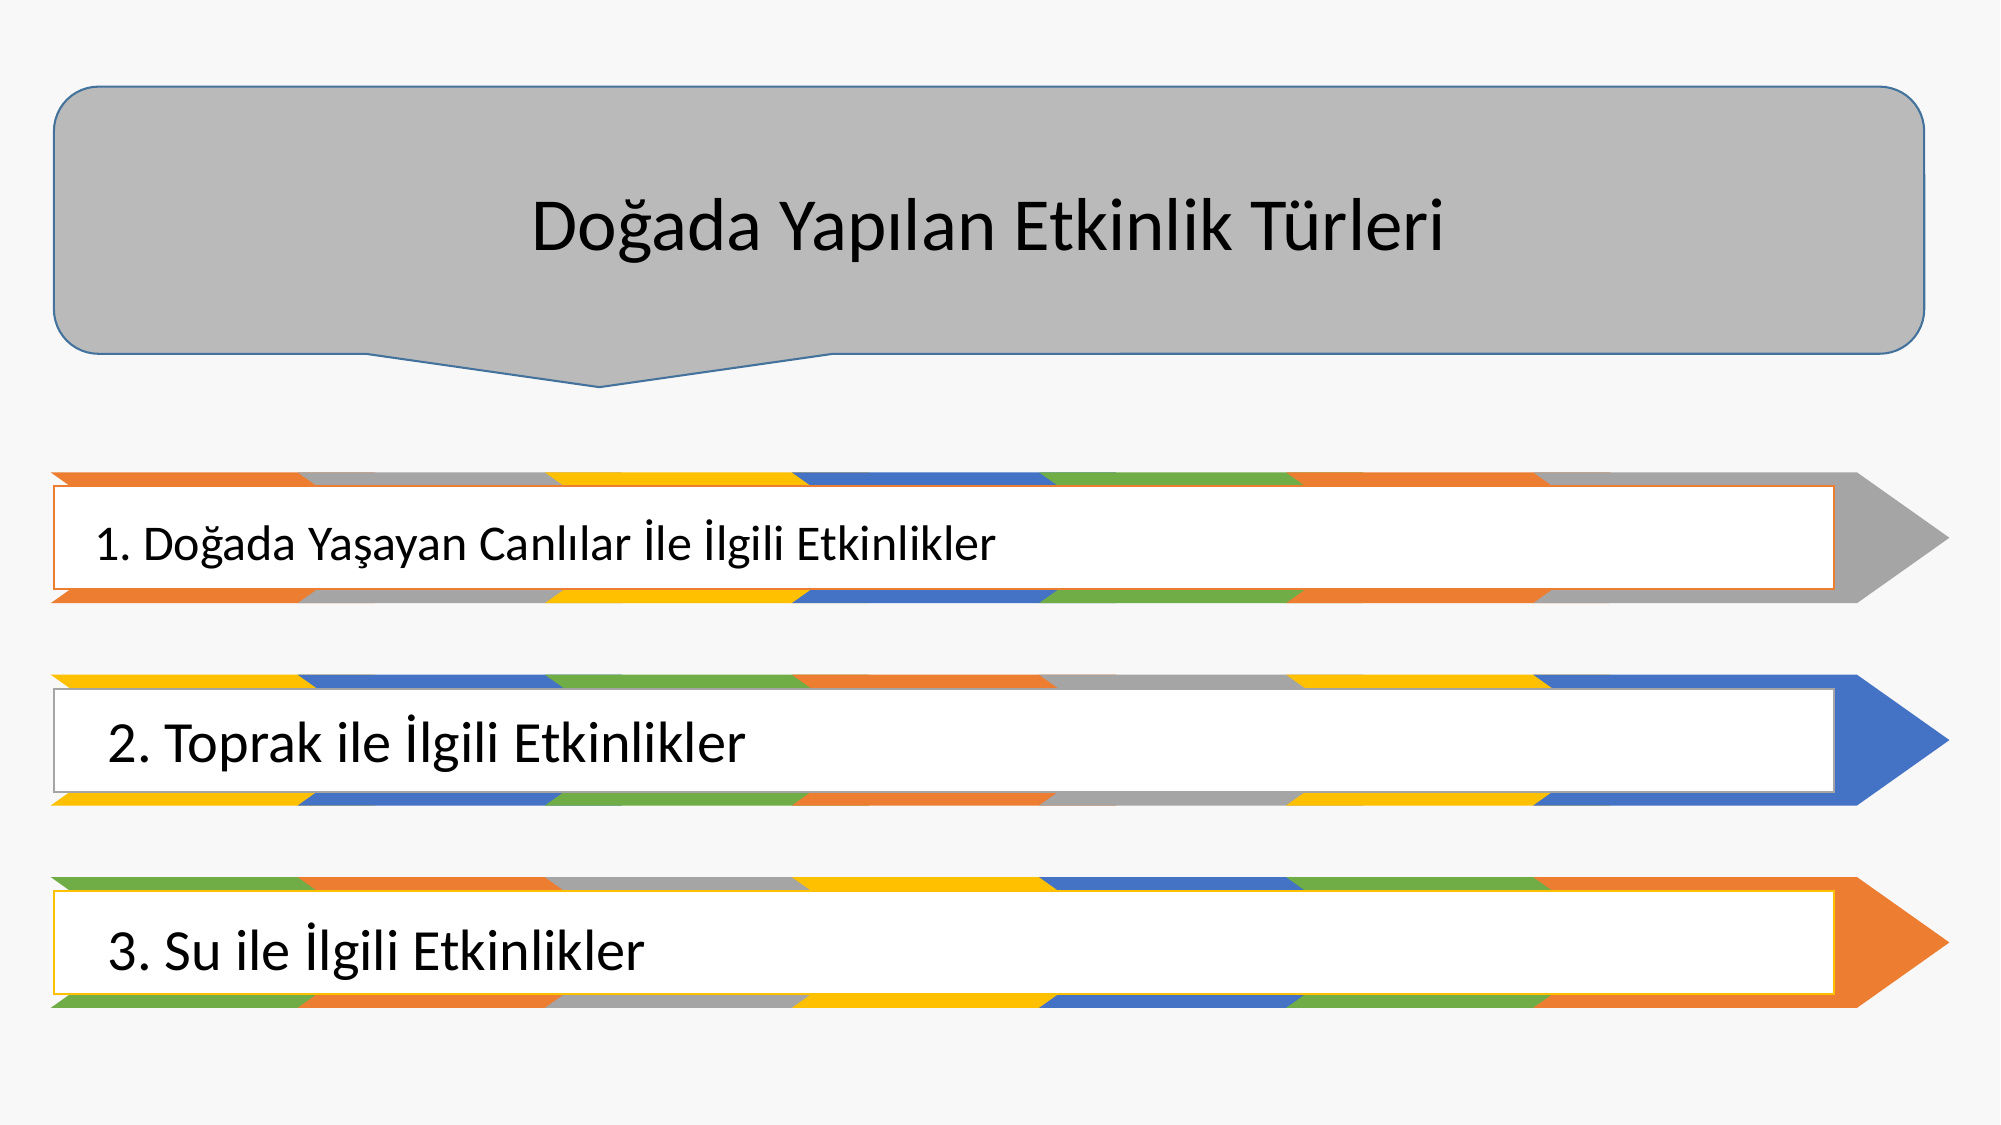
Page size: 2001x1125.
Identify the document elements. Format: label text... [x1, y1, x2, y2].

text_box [53, 410, 1948, 1007]
text_box Doğada Yapılan Etkinlik Türleri [53, 86, 1925, 388]
